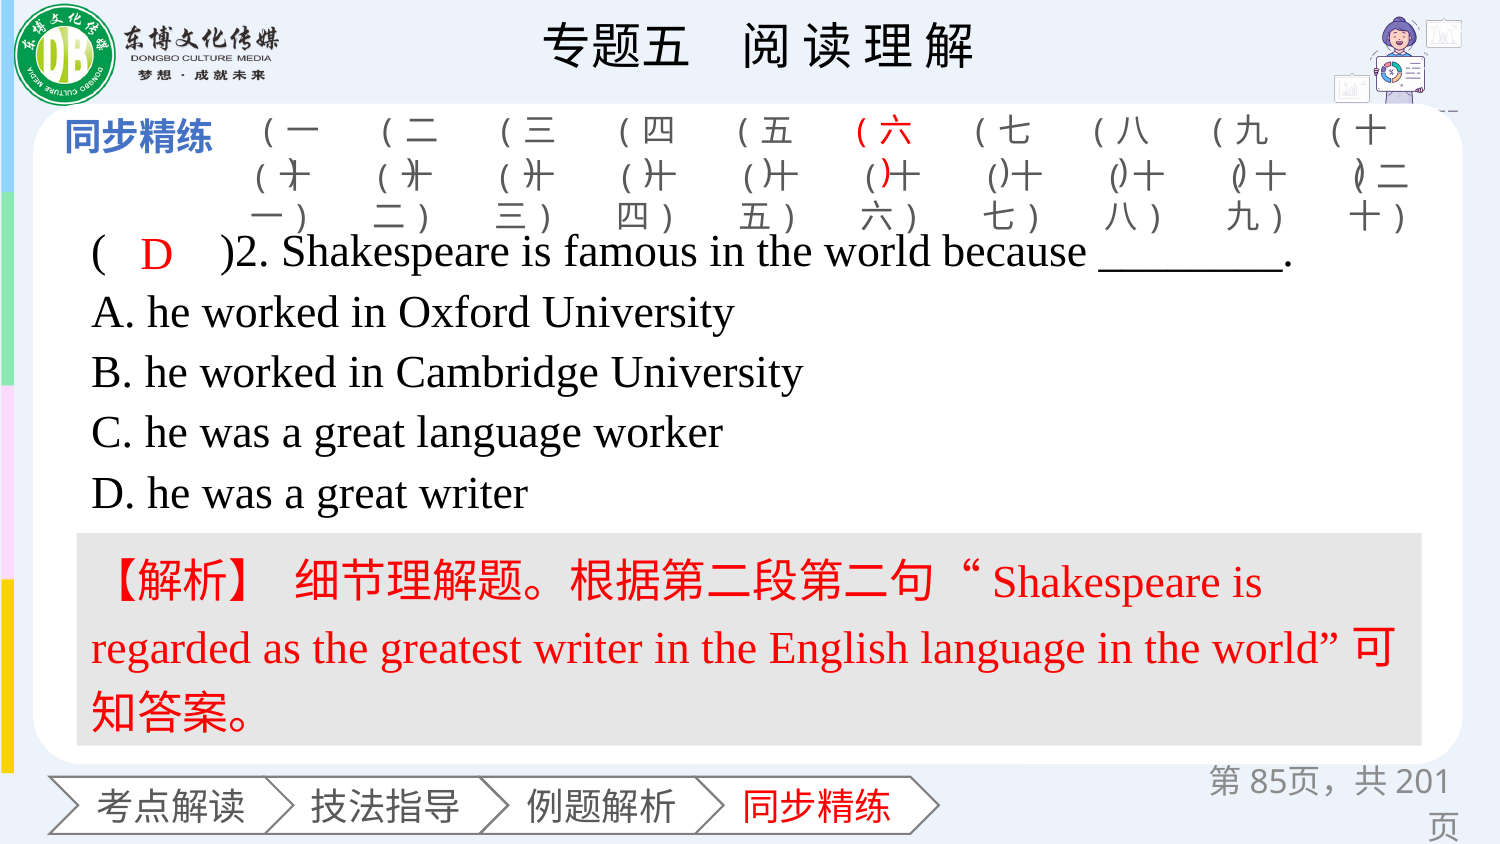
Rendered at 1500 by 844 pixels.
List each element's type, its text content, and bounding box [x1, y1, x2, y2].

picture [14, 3, 280, 106]
text_box (十九) [1197, 147, 1317, 243]
text_box (四) [593, 101, 705, 147]
text_box 【解析】 细节理解题。根据第二段第二句“Shakespeare is regarded as the greatest writer in the English language in the world”可知答案。 [76, 533, 1422, 746]
text_box (十) [1305, 101, 1417, 197]
text_box (十三) [465, 147, 585, 243]
text_box (二) [356, 101, 467, 197]
text_box (九) [1186, 101, 1298, 197]
text_box (八) [1067, 101, 1179, 197]
text_box (十四) [587, 147, 707, 243]
text_box ( )2. Shakespeare is famous in the world because ________. A. he worked in Oxford University B. he worked in Cambridge University C. he was a great language worker D. he was a great writer [76, 207, 1422, 525]
picture [1312, 0, 1487, 131]
text_box D [114, 216, 200, 287]
text_box (三) [474, 101, 586, 197]
text_box (十二) [343, 147, 463, 243]
text_box (十一) [221, 147, 341, 243]
text_box (十五) [709, 147, 829, 243]
text_box (六) [830, 101, 942, 197]
text_box (七) [949, 101, 1061, 197]
text_box (十七) [953, 147, 1073, 243]
text_box (一) [237, 101, 349, 197]
text_box (二十) [1319, 147, 1439, 243]
text_box (五) [711, 101, 823, 147]
slide_number 第页，共201页 [1171, 780, 1476, 826]
text_box (十八) [1075, 147, 1195, 243]
text_box (十六) [831, 147, 951, 243]
